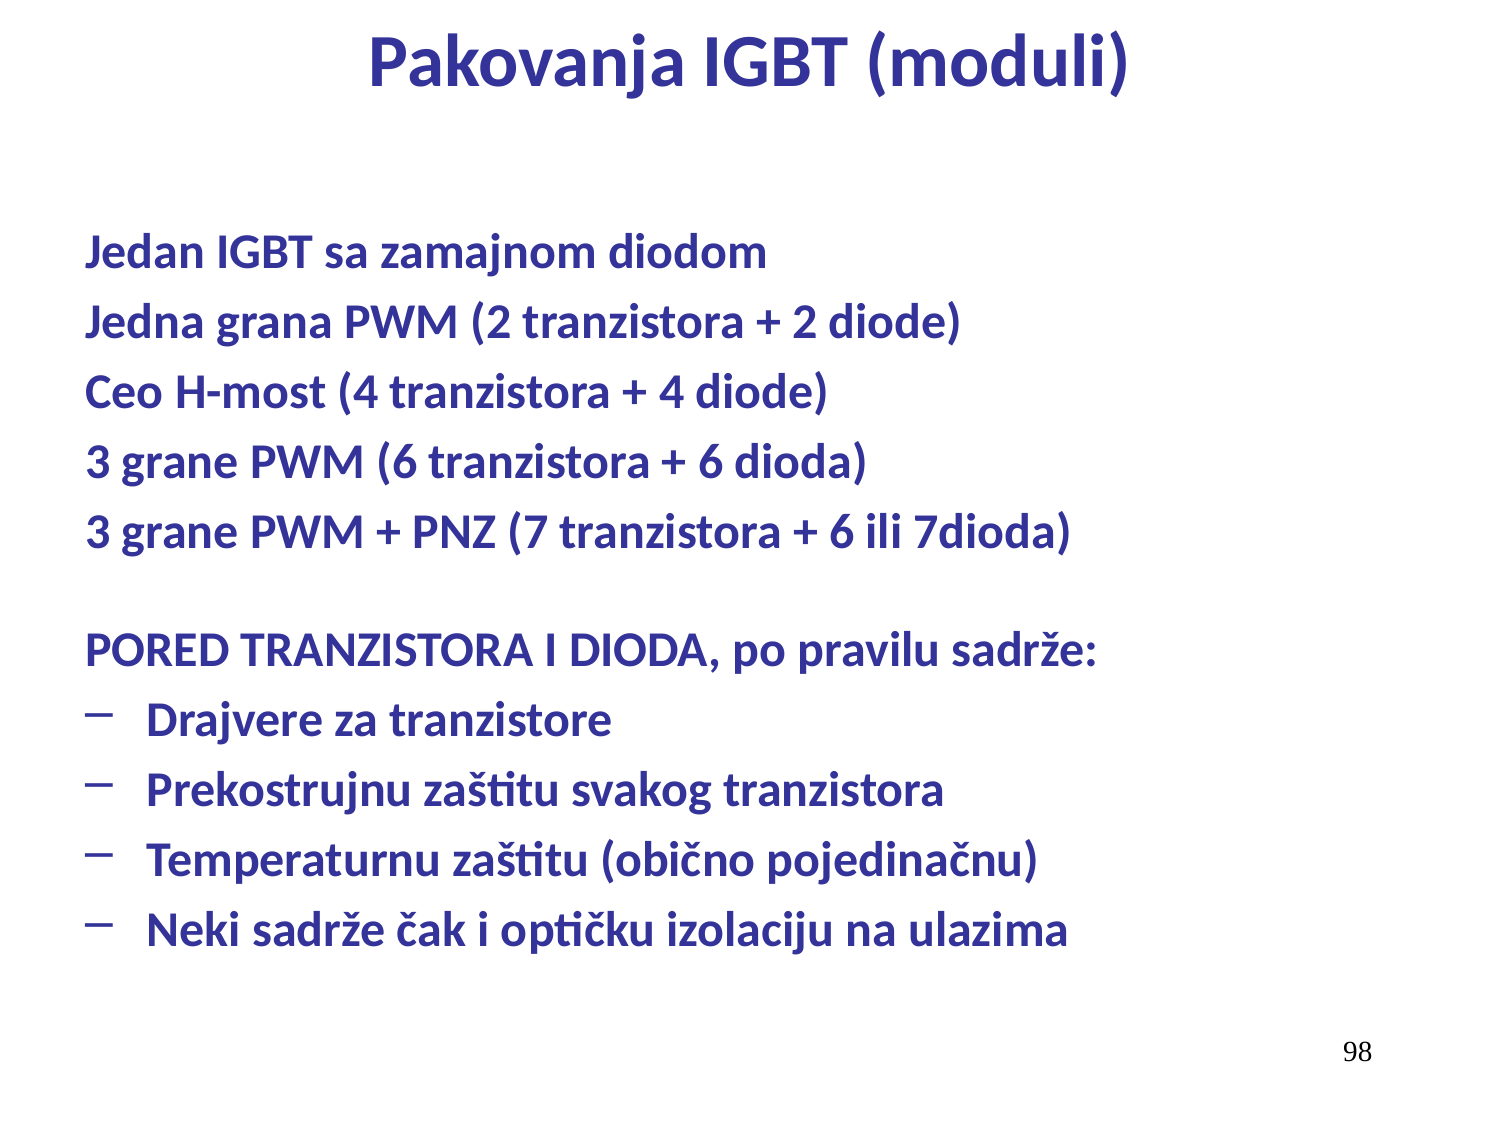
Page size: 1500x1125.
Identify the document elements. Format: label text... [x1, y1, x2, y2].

title Pakovanja IGBT (moduli) [75, 0, 1425, 113]
text_box 98 [1074, 1024, 1388, 1100]
text_box [25, 0, 882, 118]
text_box PORED TRANZISTORA I DIODA, po pravilu sadrže: Drajvere za tranzistore Prekostrujnu zaštitu svakog tranzistora Temperaturnu zaštitu (obično pojedinačnu) Neki sadrže čak i optičku izolaciju na ulazima [70, 609, 1411, 988]
text_box Jedan IGBT sa zamajnom diodom Jedna grana PWM (2 tranzistora + 2 diode) Ceo H-most (4 tranzistora + 4 diode) 3 grane PWM (6 tranzistora + 6 dioda) 3 grane PWM + PNZ (7 tranzistora + 6 ili 7dioda) [70, 210, 1411, 589]
